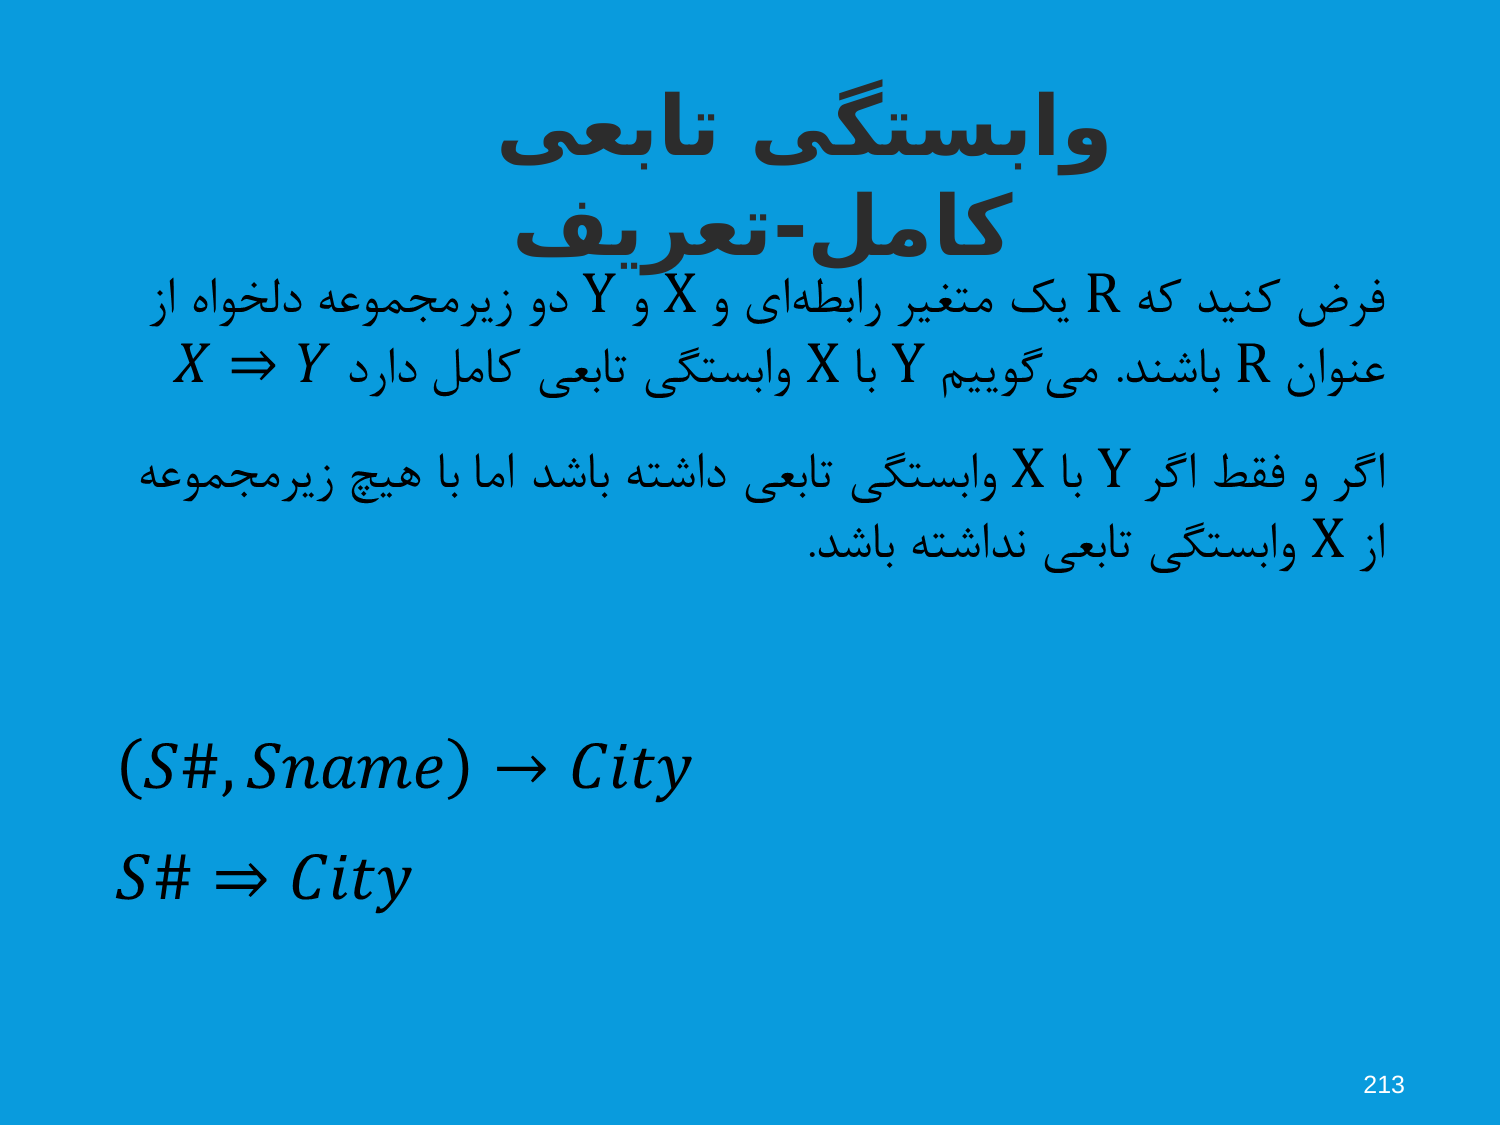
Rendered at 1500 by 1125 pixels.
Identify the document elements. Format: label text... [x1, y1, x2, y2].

picture [669, 224, 765, 255]
text_box وابستگی تابعی کامل-تعریف [242, 65, 1129, 173]
picture [814, 243, 828, 255]
picture [853, 192, 926, 255]
slide_number 213 [1355, 1053, 1473, 1114]
picture [778, 226, 802, 236]
picture [941, 192, 1012, 254]
picture [518, 215, 636, 255]
text_box [100, 255, 1400, 937]
